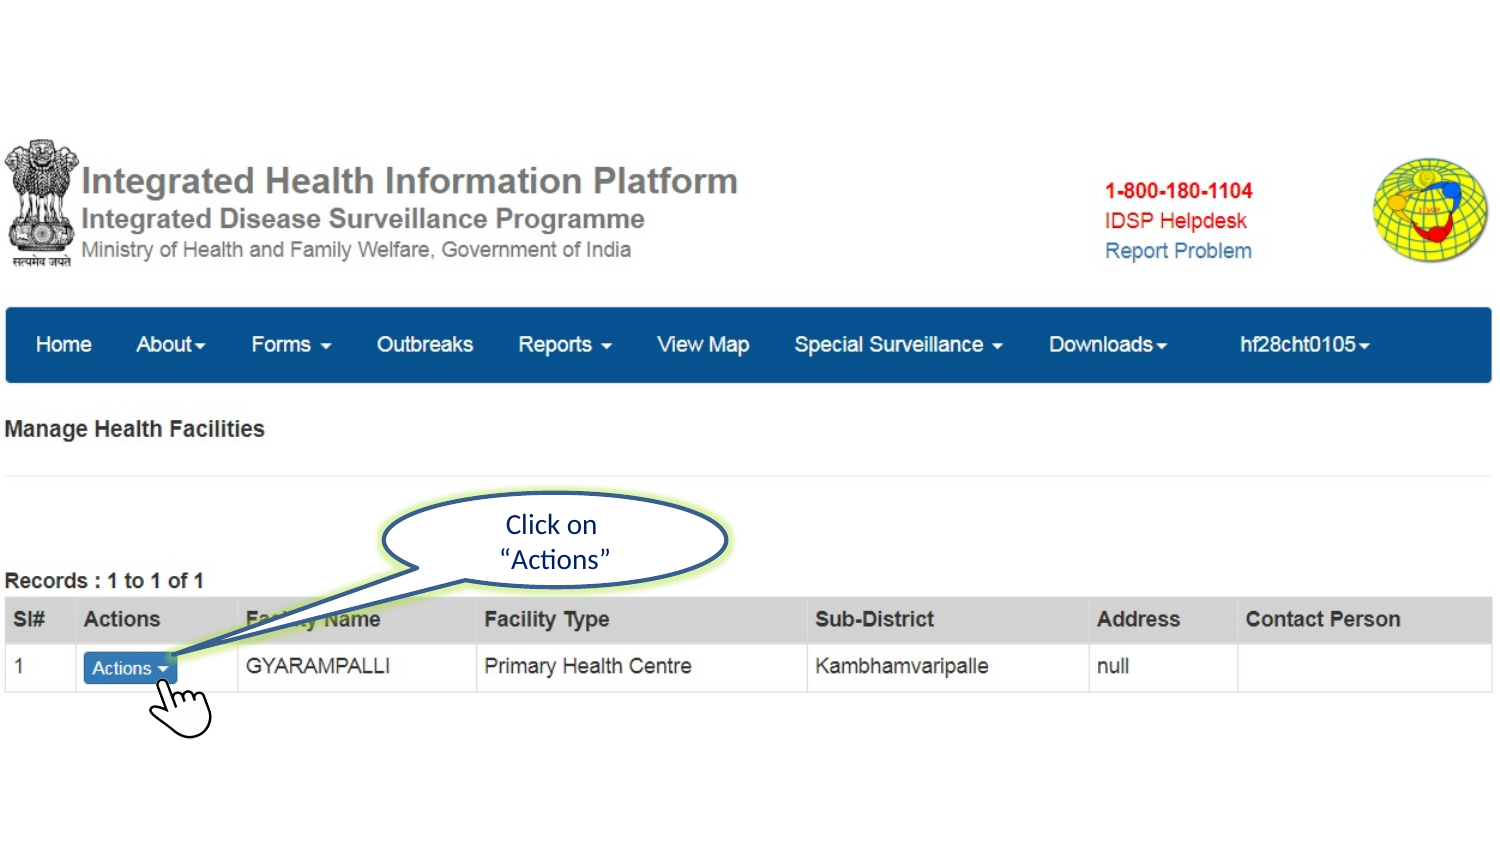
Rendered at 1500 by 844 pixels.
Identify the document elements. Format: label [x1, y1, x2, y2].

picture [0, 136, 1500, 741]
